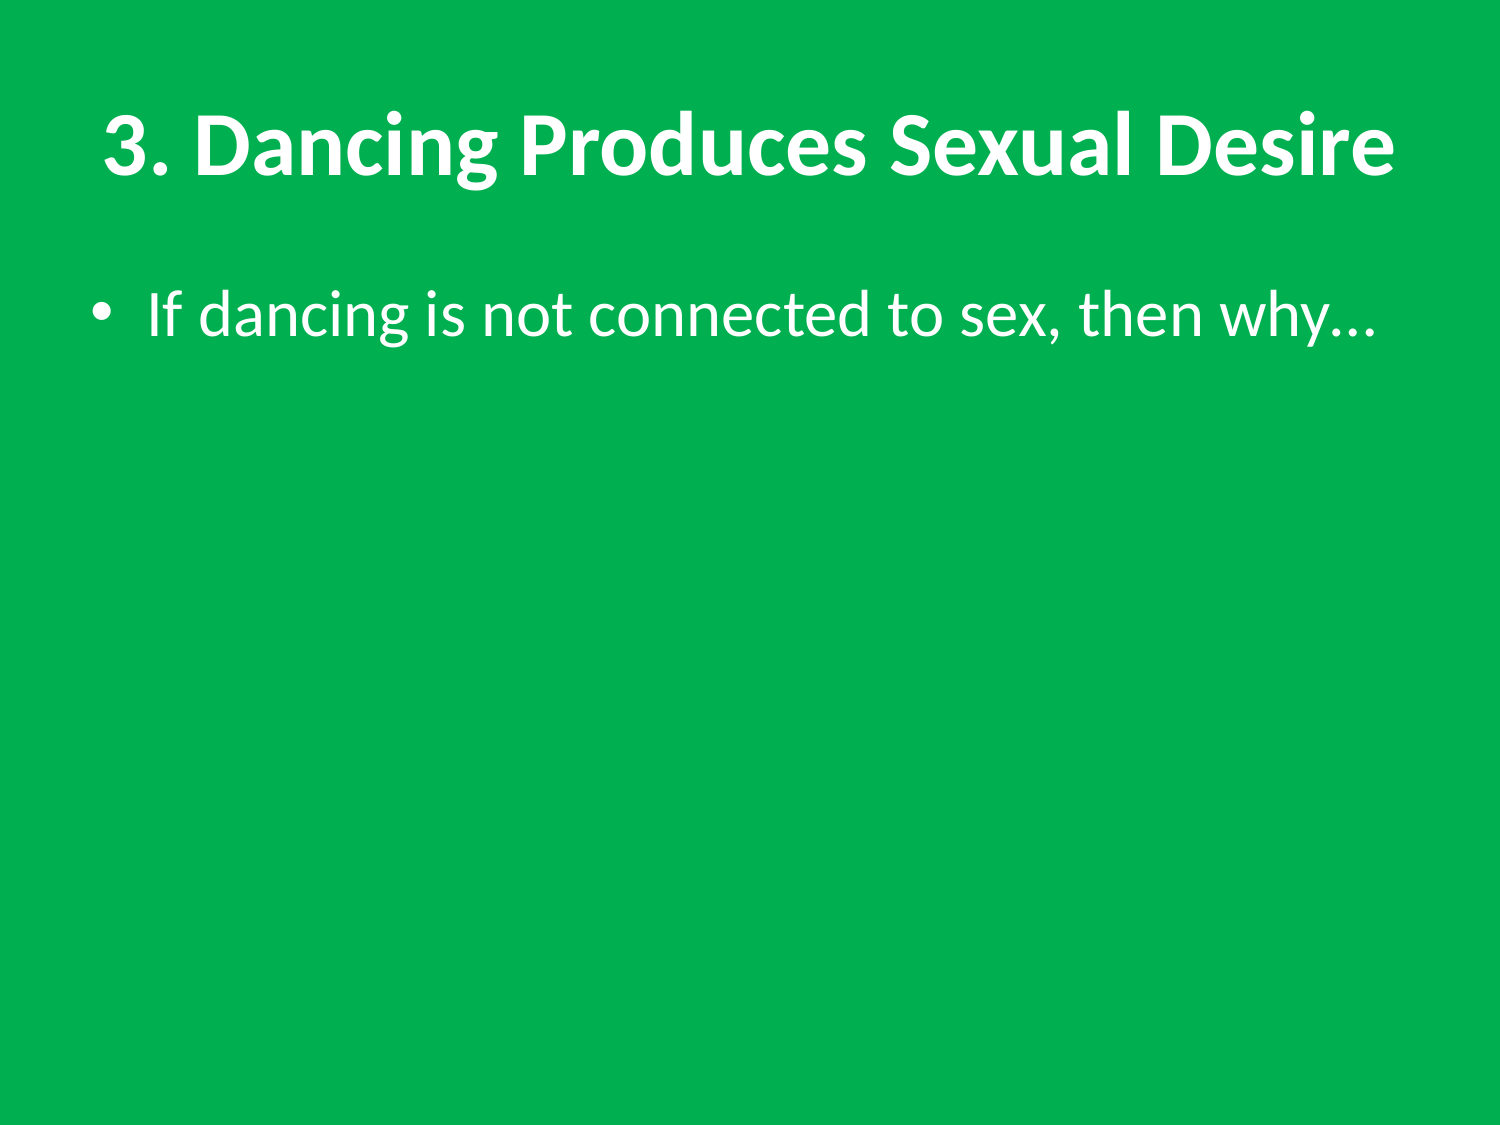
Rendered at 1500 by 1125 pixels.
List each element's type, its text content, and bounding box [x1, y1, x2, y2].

title 3. Dancing Produces Sexual Desire [75, 45, 1425, 233]
list If dancing is not connected to sex, then why… [75, 262, 1425, 1063]
